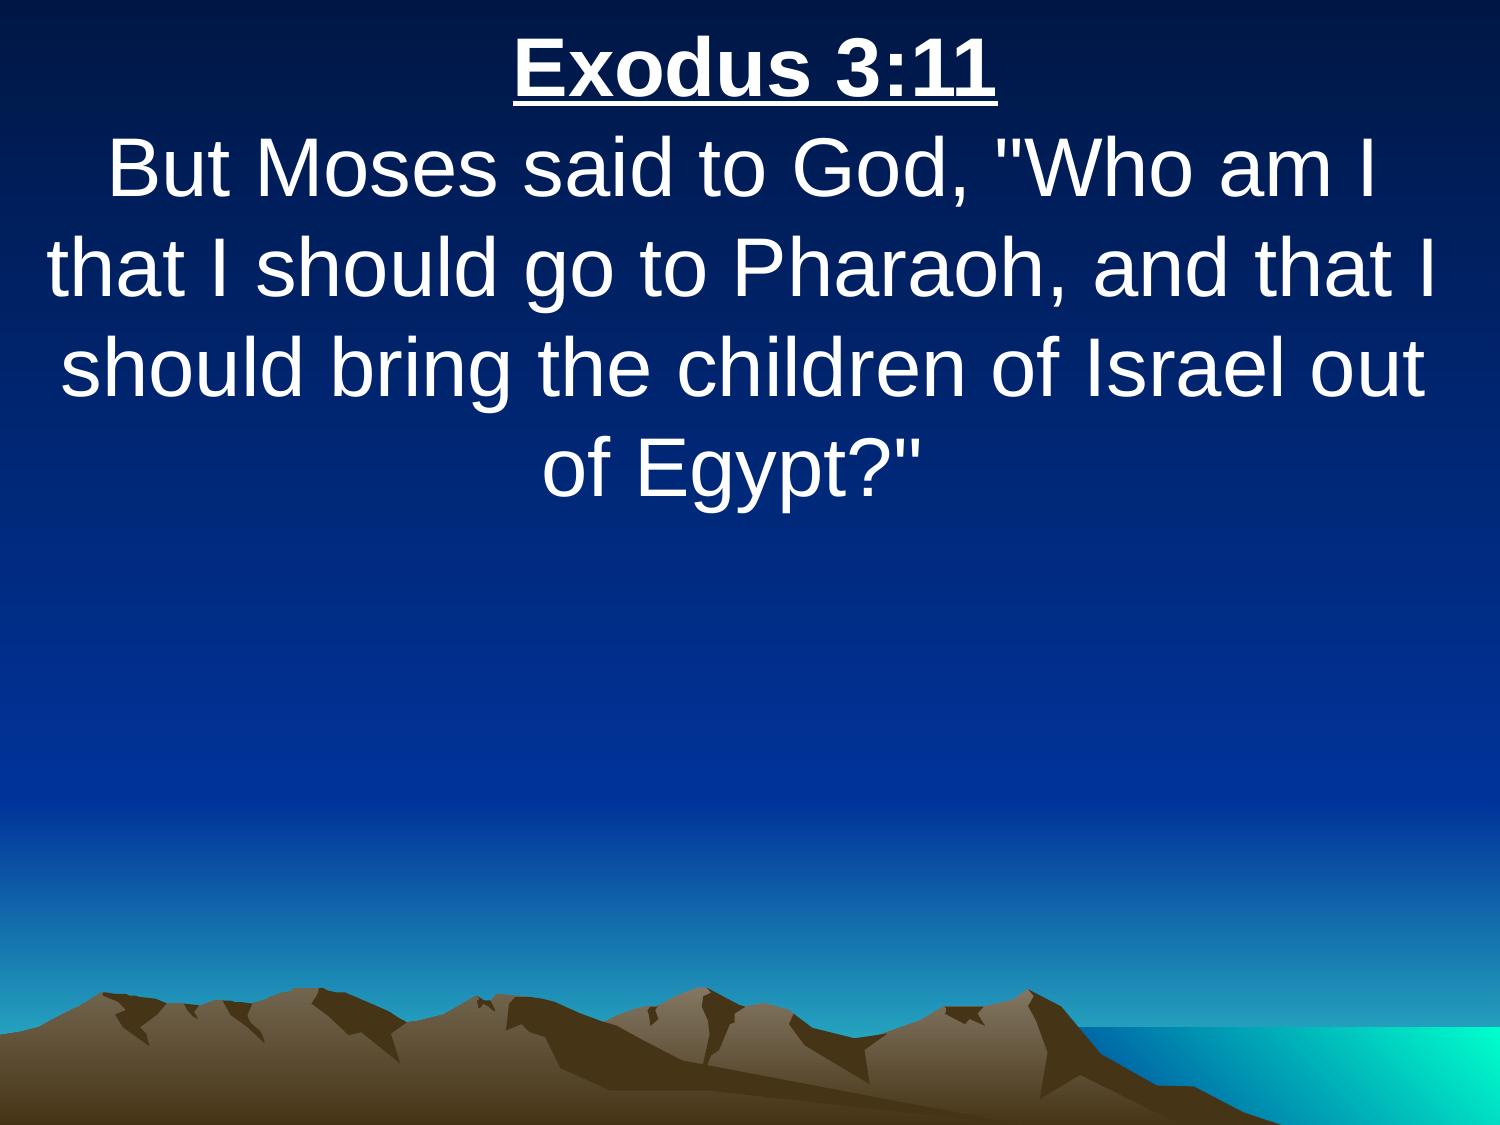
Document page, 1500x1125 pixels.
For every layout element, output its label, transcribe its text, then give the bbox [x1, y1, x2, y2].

text_box Exodus 3:11 But Moses said to God, "Who am I that I should go to Pharaoh, and that I should bring the children of Israel out of Egypt?" [12, 5, 1475, 921]
